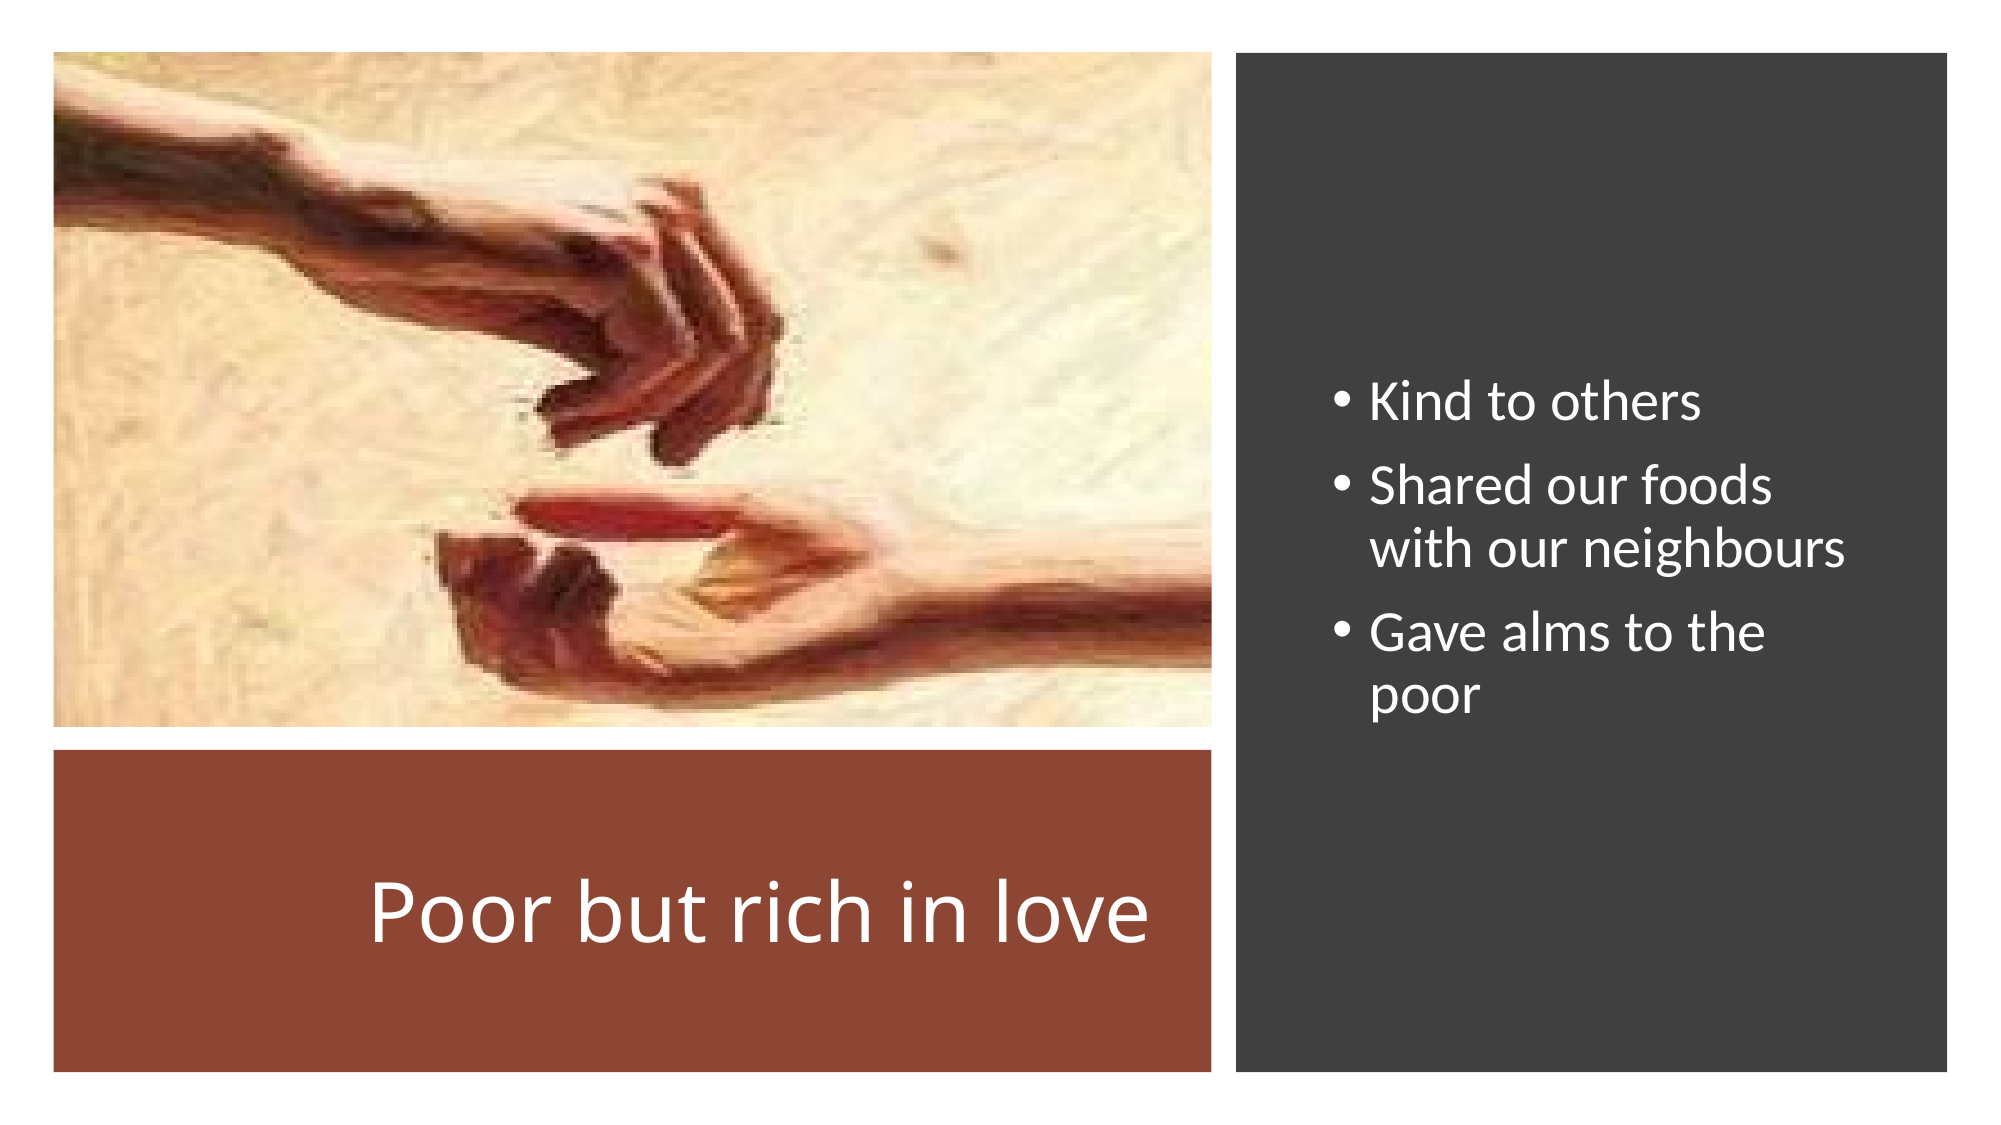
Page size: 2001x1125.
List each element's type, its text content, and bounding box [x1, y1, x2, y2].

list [53, 52, 1212, 727]
text_box [1235, 52, 1948, 1073]
text_box [53, 749, 1212, 1073]
title Poor but rich in love [85, 782, 1168, 1049]
list Kind to others Shared our foods with our neighbours Gave alms to the poor [1317, 150, 1886, 947]
